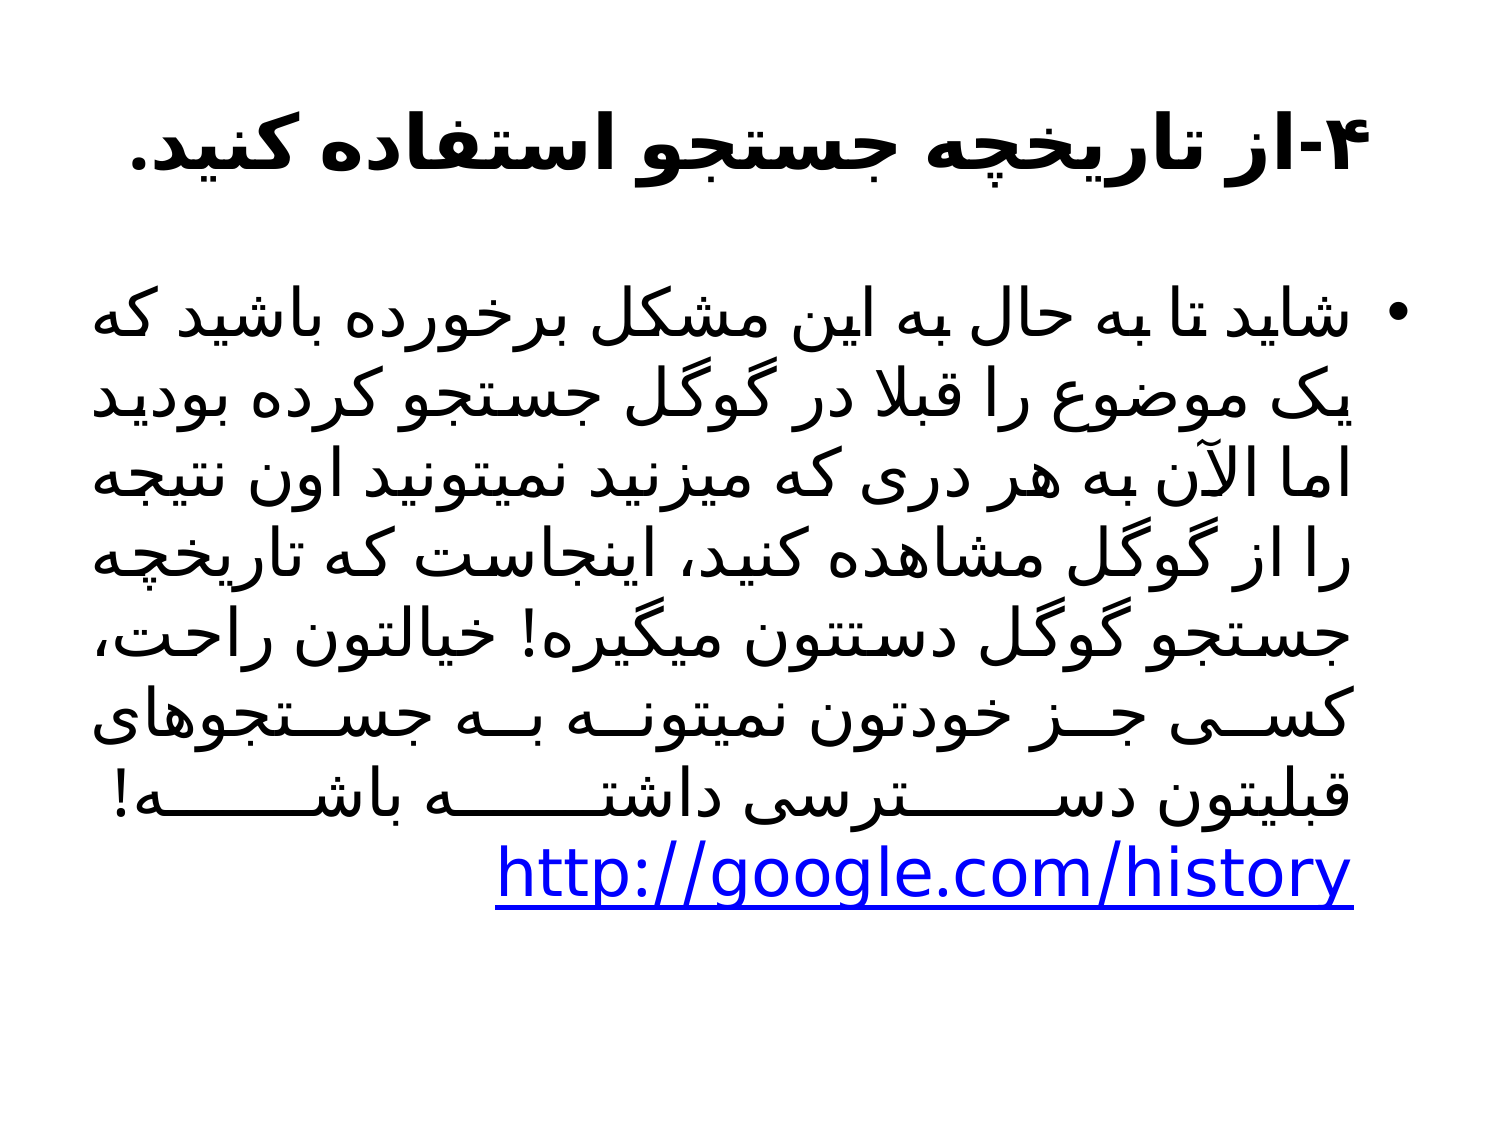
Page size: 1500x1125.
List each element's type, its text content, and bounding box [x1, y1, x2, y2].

list شاید تا به حال به این مشکل برخورده باشید که یک موضوع را قبلا در گوگل جستجو کرده بودید اما الآن به هر دری که میزنید نمیتونید اون نتیجه را از گوگل مشاهده کنید، اینجاست که تاریخچه جستجو گوگل دستتون میگیره! خیالتون راحت، کسی جز خودتون نمیتونه به جستجوهای قبلیتون دسترسی داشته باشه! http://google.com/history [75, 262, 1425, 1005]
title ۴-از تاریخچه جستجو استفاده کنید. [75, 45, 1425, 233]
